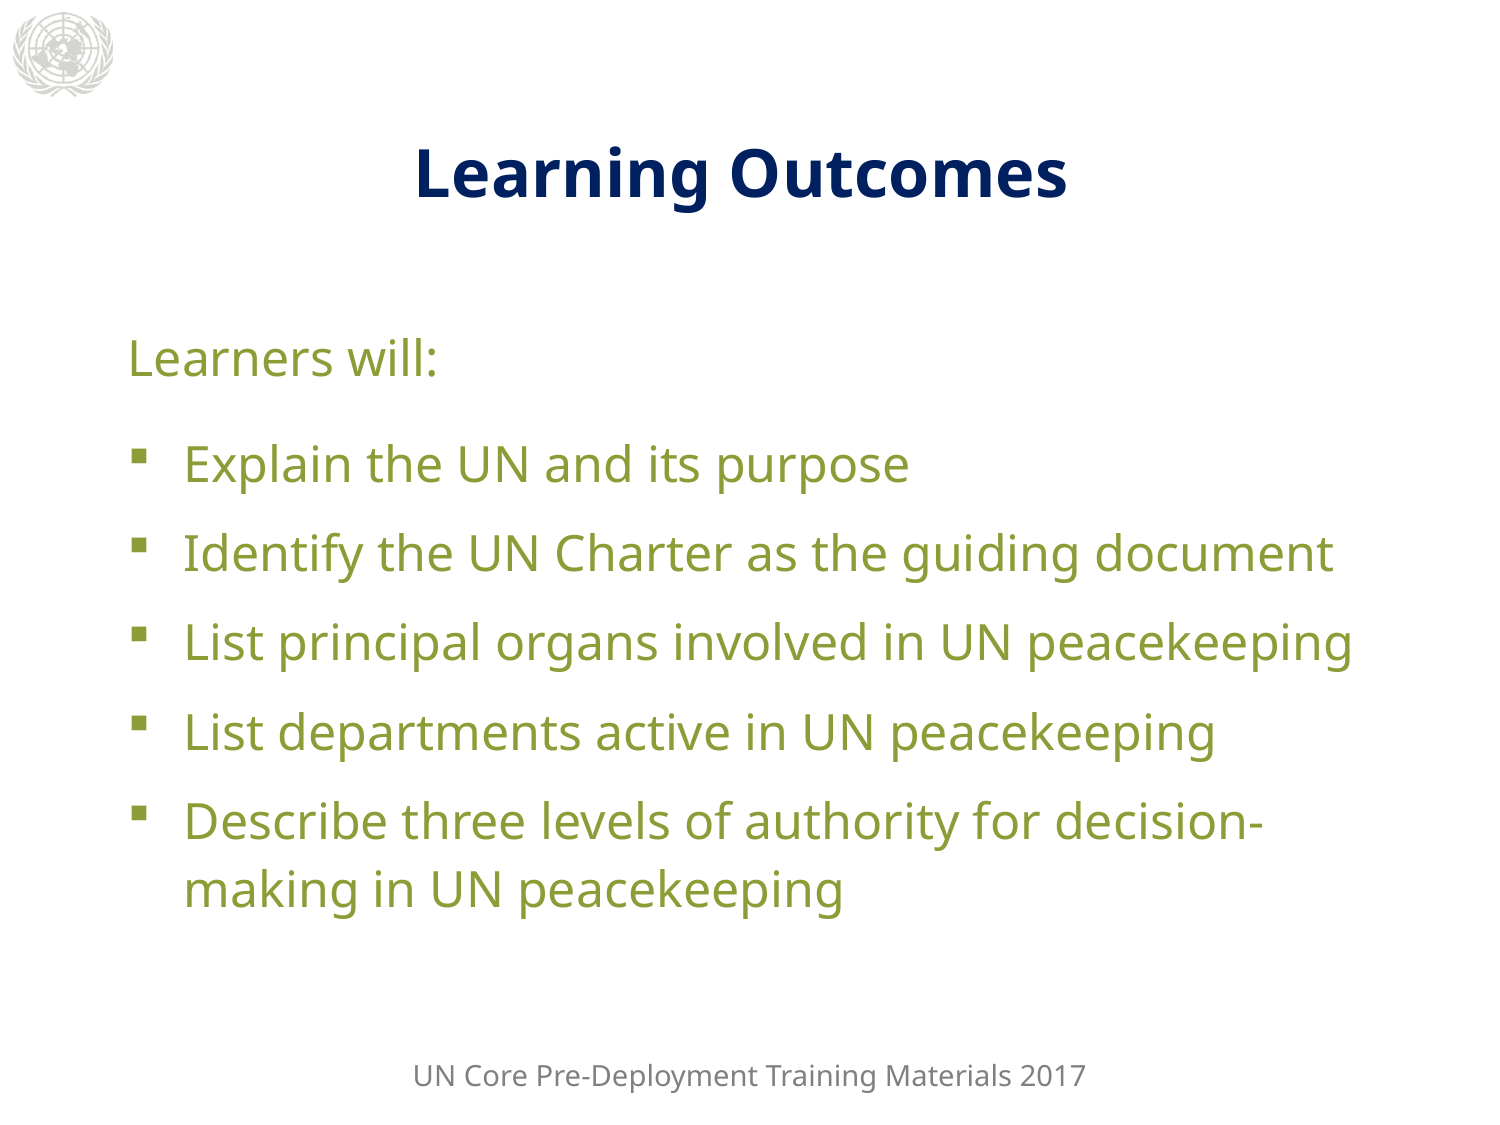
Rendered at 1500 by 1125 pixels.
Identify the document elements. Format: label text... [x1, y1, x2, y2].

picture [13, 12, 113, 97]
text_box UN Core Pre-Deployment Training Materials 2017 [350, 1049, 1150, 1100]
text_box Learning Outcomes Learners will: Explain the UN and its purpose Identify the UN Charter as the guiding document List principal organs involved in UN peacekeeping List departments active in UN peacekeeping Describe three levels of authority for decision-making in UN peacekeeping [112, 112, 1388, 1088]
